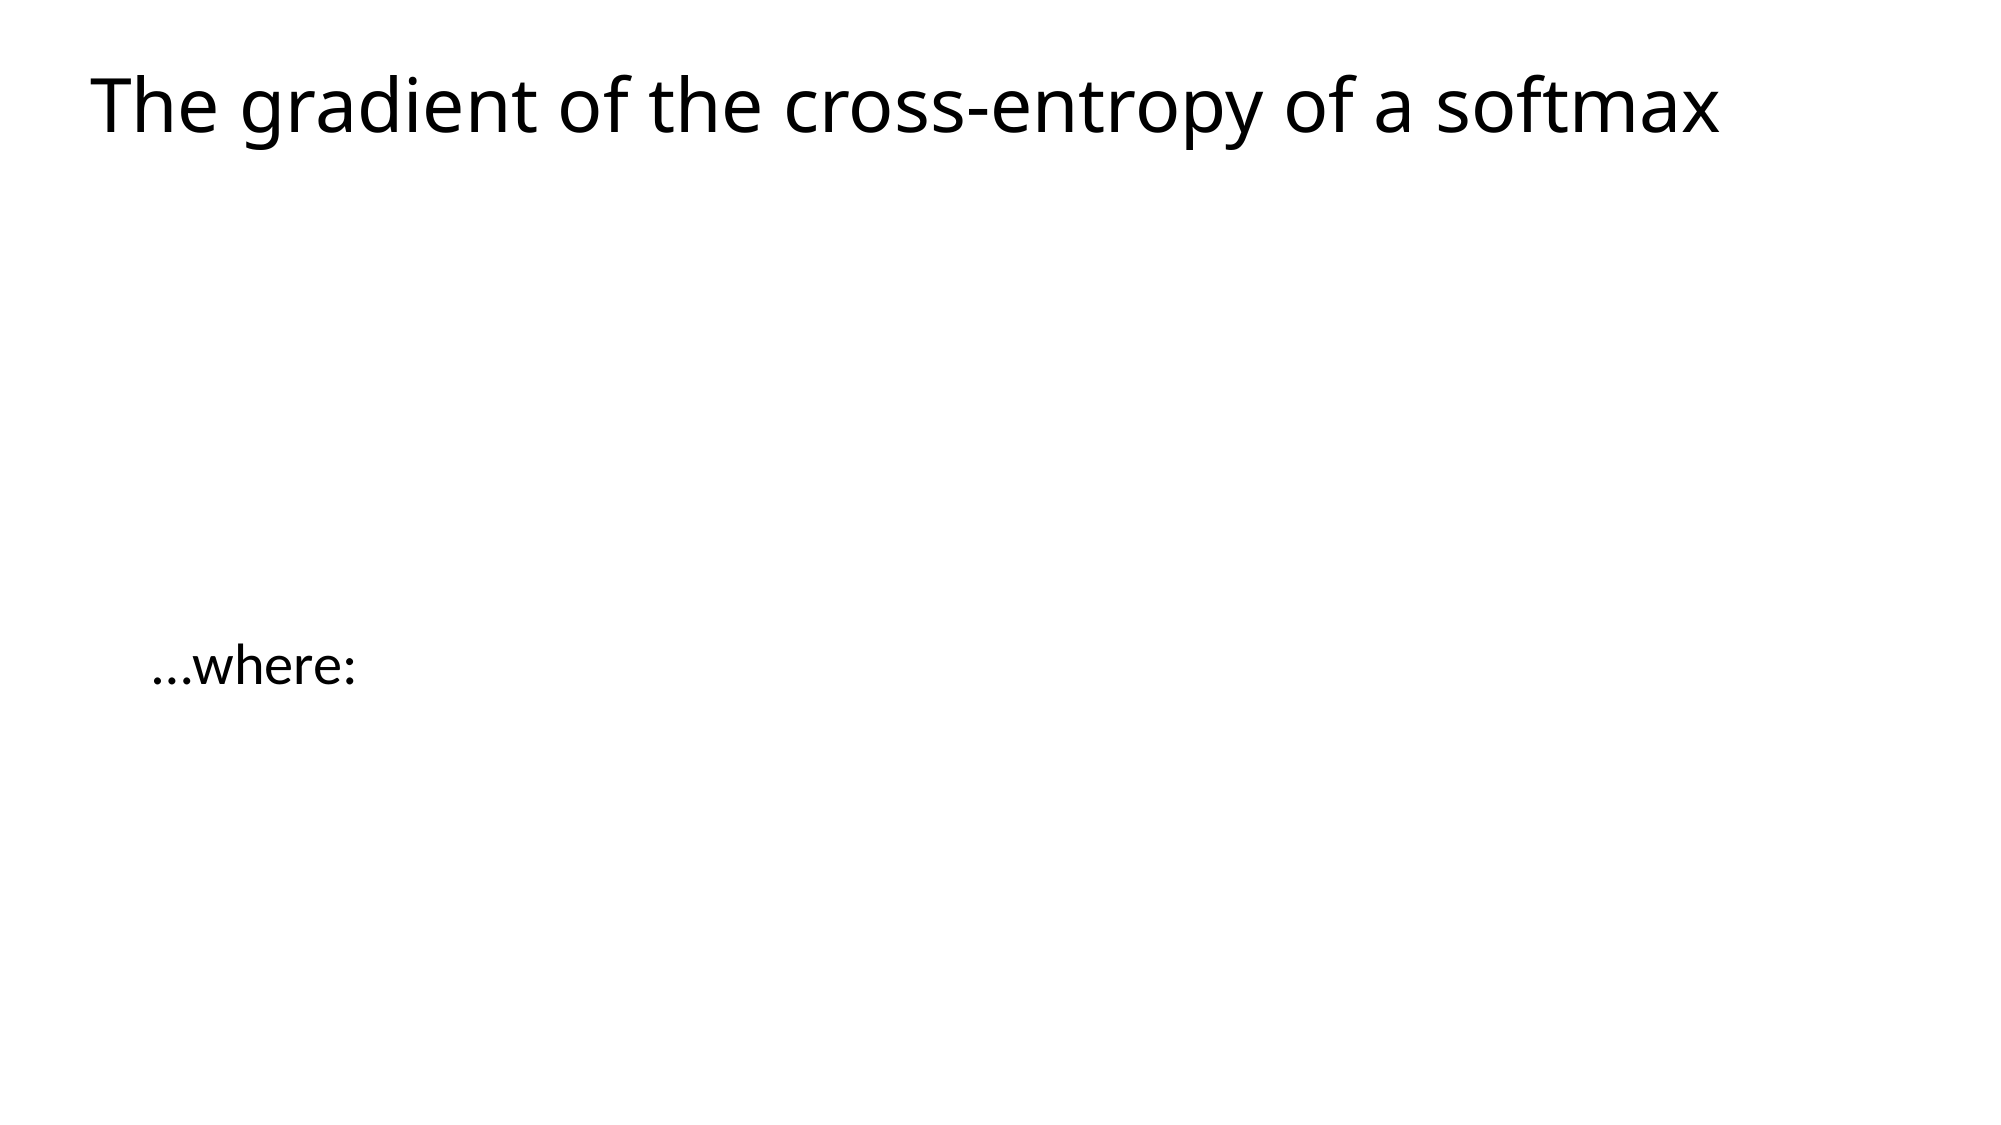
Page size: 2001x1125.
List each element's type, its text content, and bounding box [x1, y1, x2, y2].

title The gradient of the cross-entropy of a softmax [75, 51, 1923, 165]
